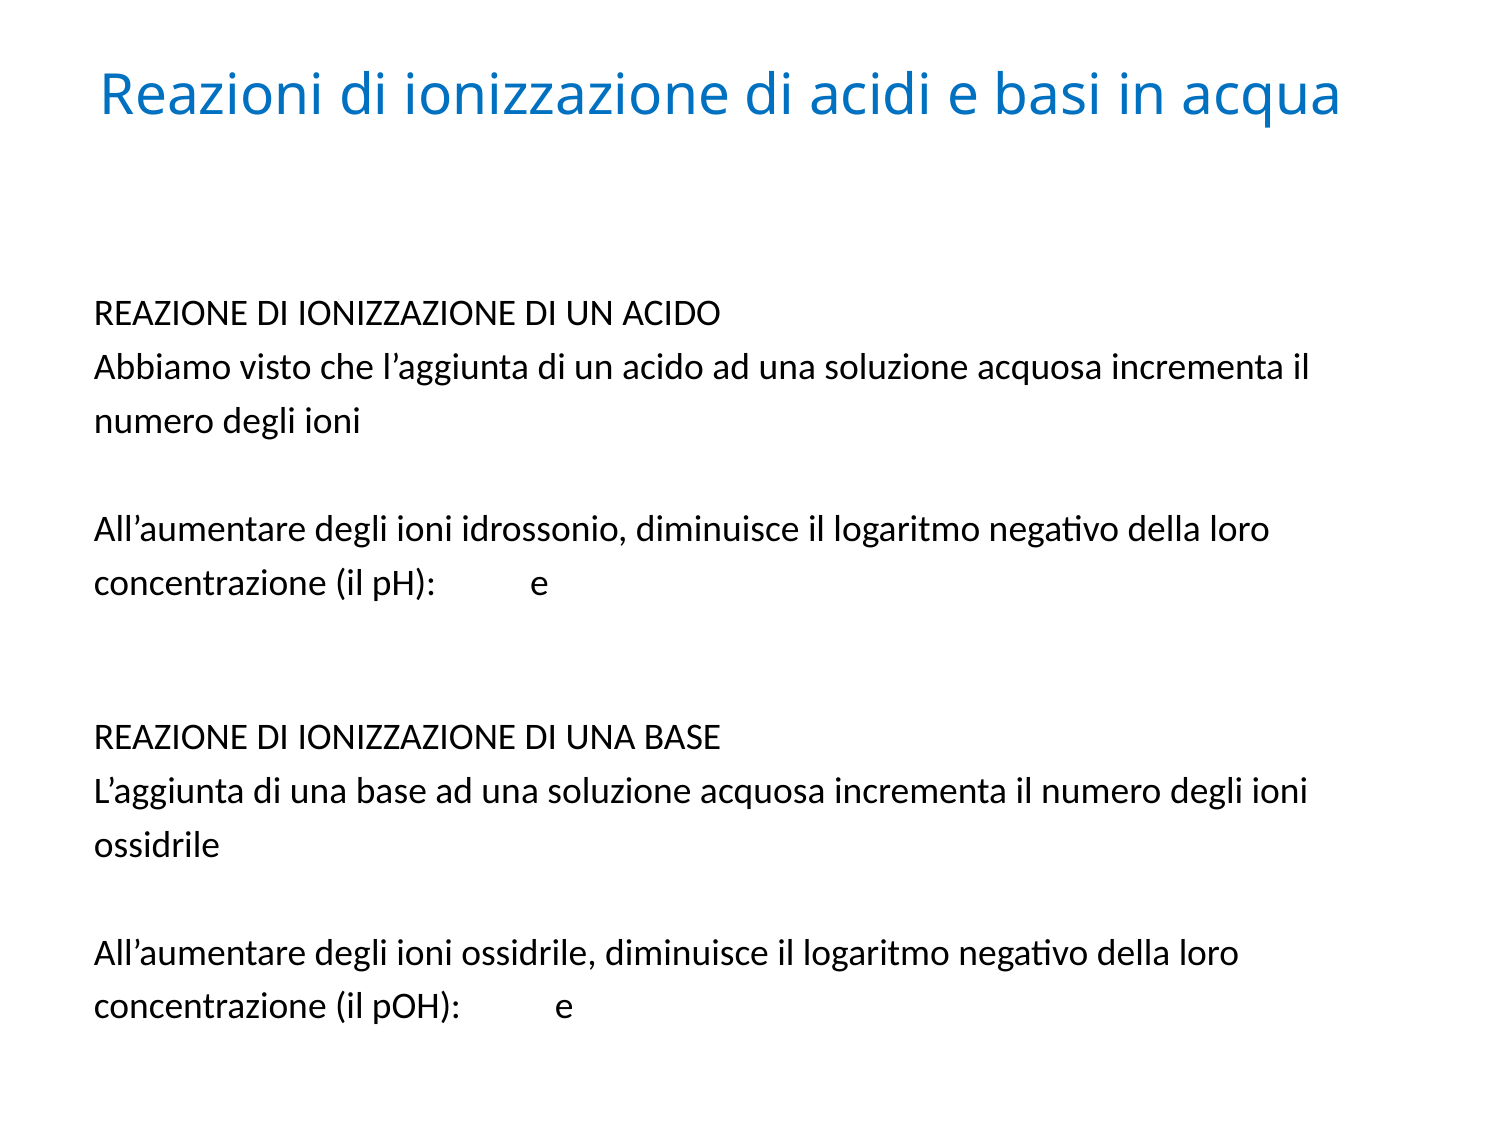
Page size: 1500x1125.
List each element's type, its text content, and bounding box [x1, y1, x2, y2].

title Reazioni di ionizzazione di acidi e basi in acqua [84, 30, 1409, 163]
